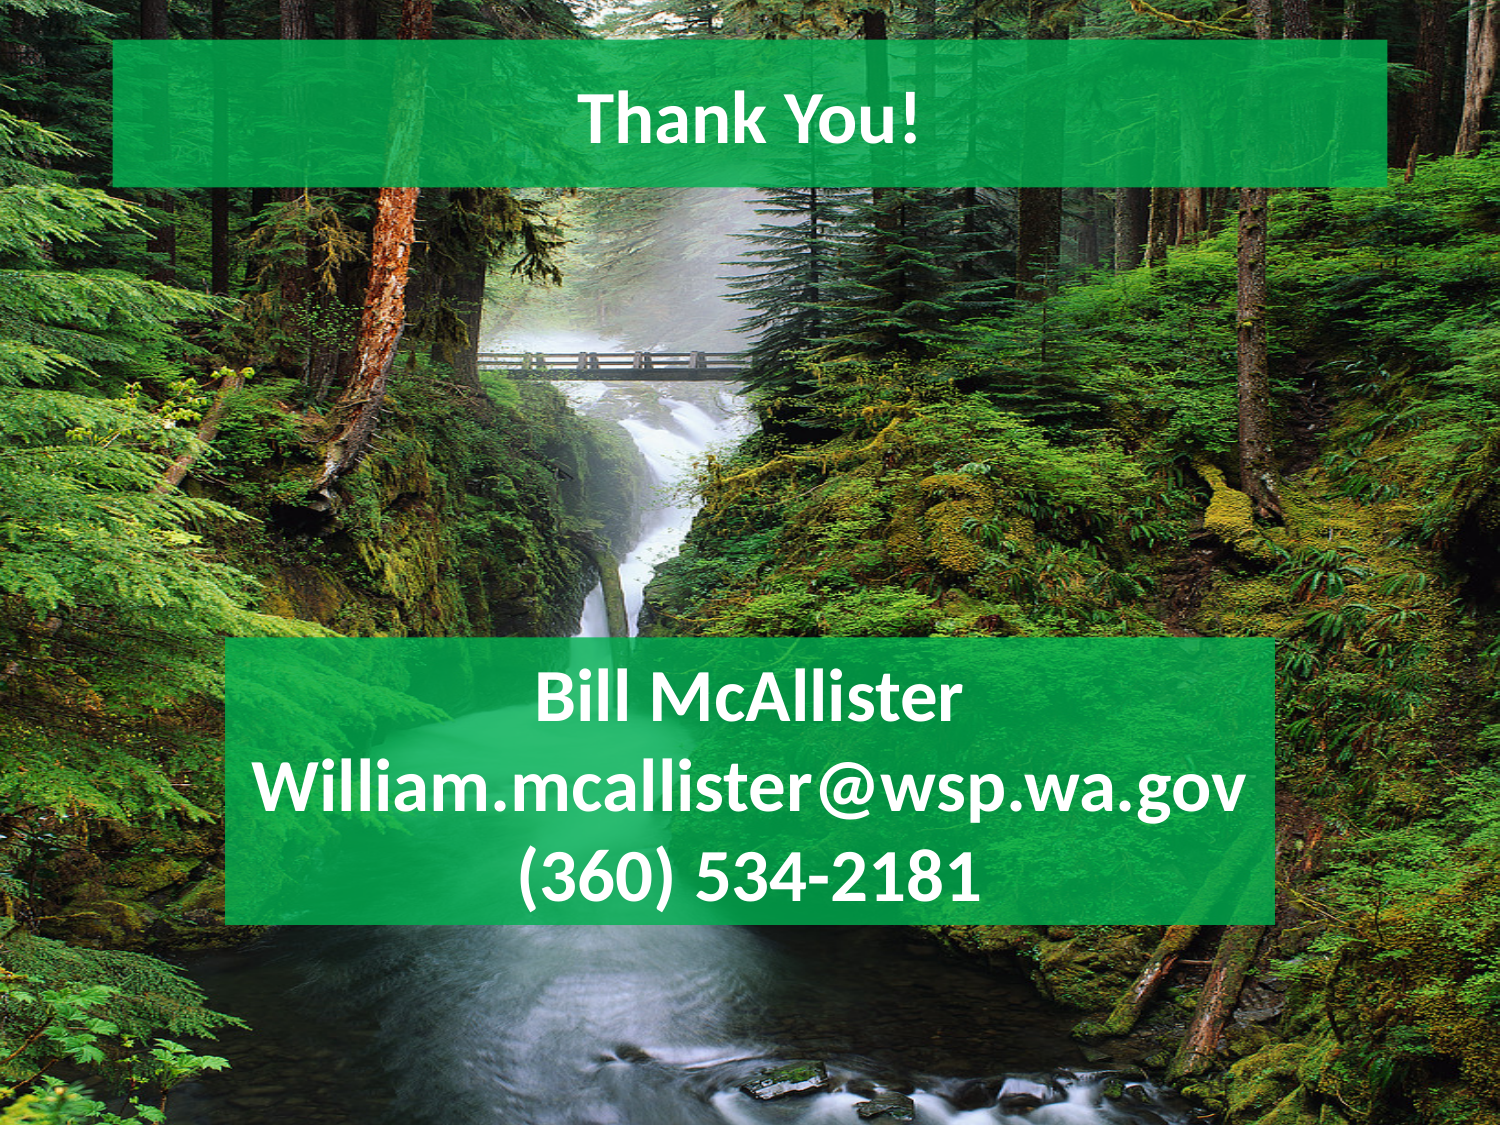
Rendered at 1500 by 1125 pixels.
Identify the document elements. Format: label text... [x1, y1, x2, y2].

title Thank You! [112, 39, 1388, 188]
picture [0, 0, 1500, 1125]
subtitle Bill McAllister William.mcallister@wsp.wa.gov (360) 534-2181 [225, 637, 1275, 925]
